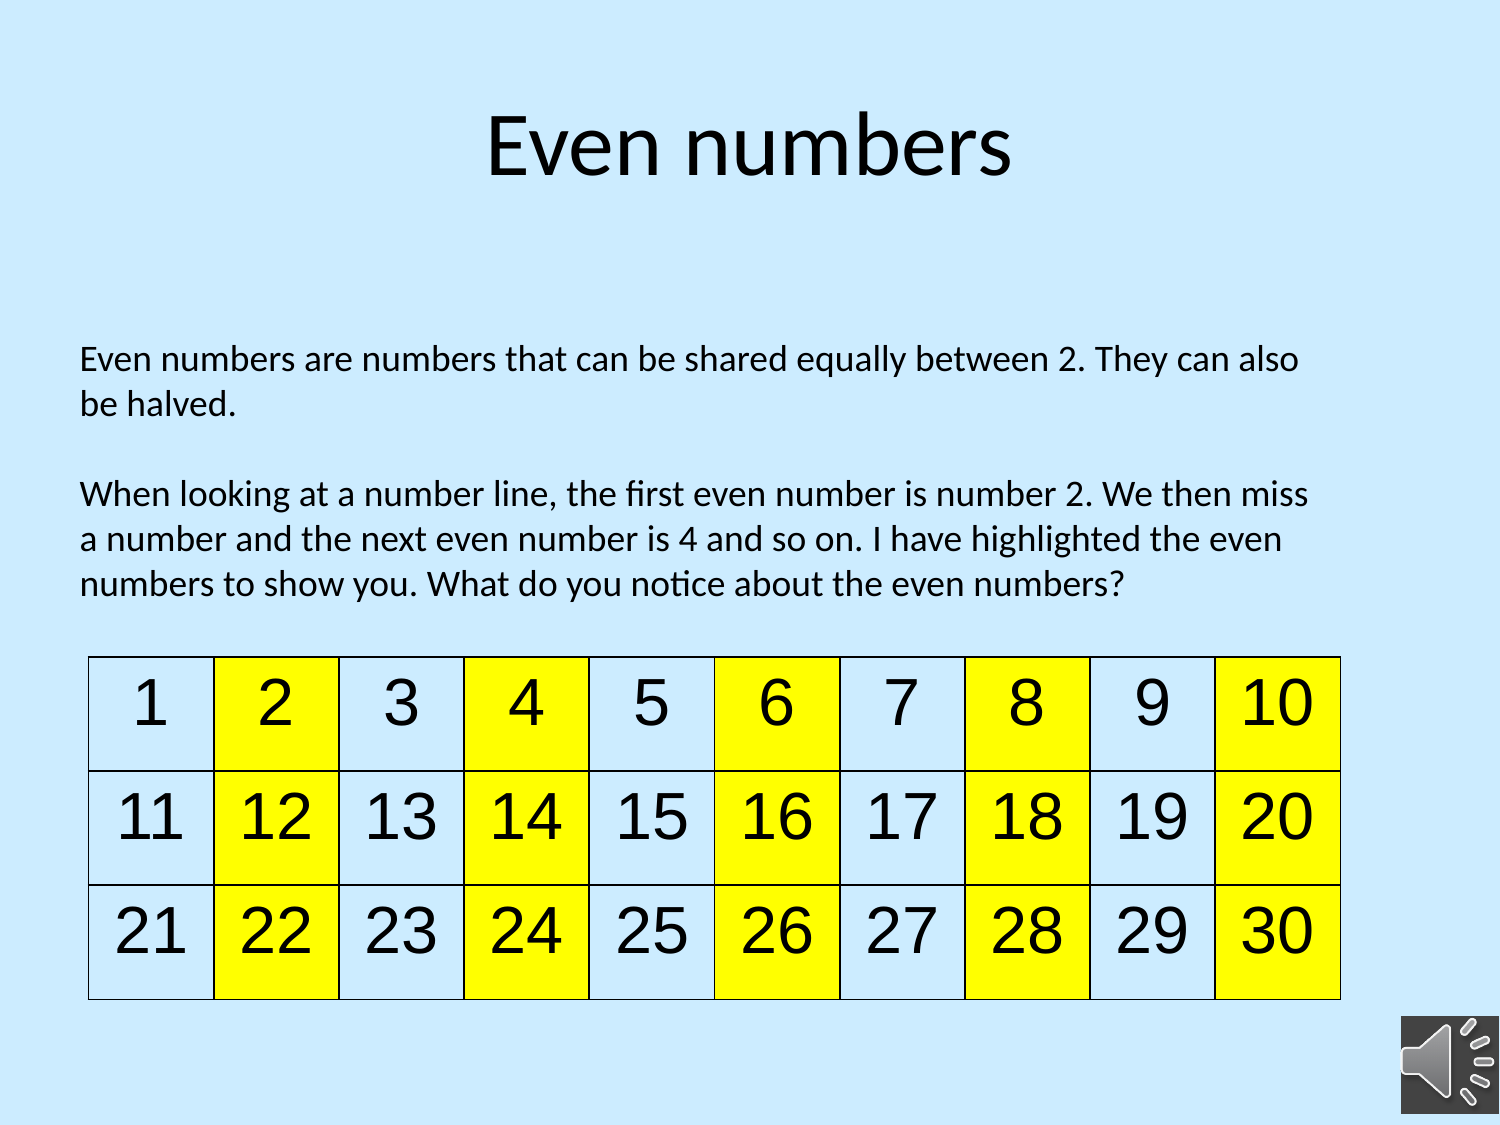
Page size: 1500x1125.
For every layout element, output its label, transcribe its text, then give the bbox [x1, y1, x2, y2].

table_cell 29 [1091, 886, 1214, 999]
table_header 3 [340, 658, 463, 770]
table_cell 17 [841, 772, 964, 884]
table_cell 30 [1216, 886, 1340, 999]
table_cell 19 [1091, 772, 1214, 884]
table_header 2 [215, 658, 338, 770]
table_cell 23 [340, 886, 463, 999]
table_header 8 [966, 658, 1089, 770]
table_cell 26 [715, 886, 839, 999]
picture [1399, 1014, 1500, 1115]
text_box Even numbers are numbers that can be shared equally between 2. They can also be halved. When looking at a number line, the first even number is number 2. We then miss a number and the next even number is 4 and so on. I have highlighted the even numbers to show you. What do you notice about the even numbers? [64, 326, 1341, 611]
table_header 6 [715, 658, 839, 770]
table_header 7 [841, 658, 964, 770]
table_header 1 [89, 658, 213, 770]
table_cell 24 [465, 886, 588, 999]
table_cell 25 [590, 886, 714, 999]
table_cell 12 [215, 772, 338, 884]
table_header 10 [1216, 658, 1340, 770]
title Even numbers [75, 45, 1425, 233]
table_header 9 [1091, 658, 1214, 770]
table_cell 13 [340, 772, 463, 884]
table_header 4 [465, 658, 588, 770]
table_cell 20 [1216, 772, 1340, 884]
table_cell 27 [841, 886, 964, 999]
table_cell 18 [966, 772, 1089, 884]
table_header 5 [590, 658, 714, 770]
table_cell 14 [465, 772, 588, 884]
table_cell 15 [590, 772, 714, 884]
table_cell 22 [215, 886, 338, 999]
table_cell 16 [715, 772, 839, 884]
table_cell 21 [89, 886, 213, 999]
table_cell 28 [966, 886, 1089, 999]
table_cell 11 [89, 772, 213, 884]
